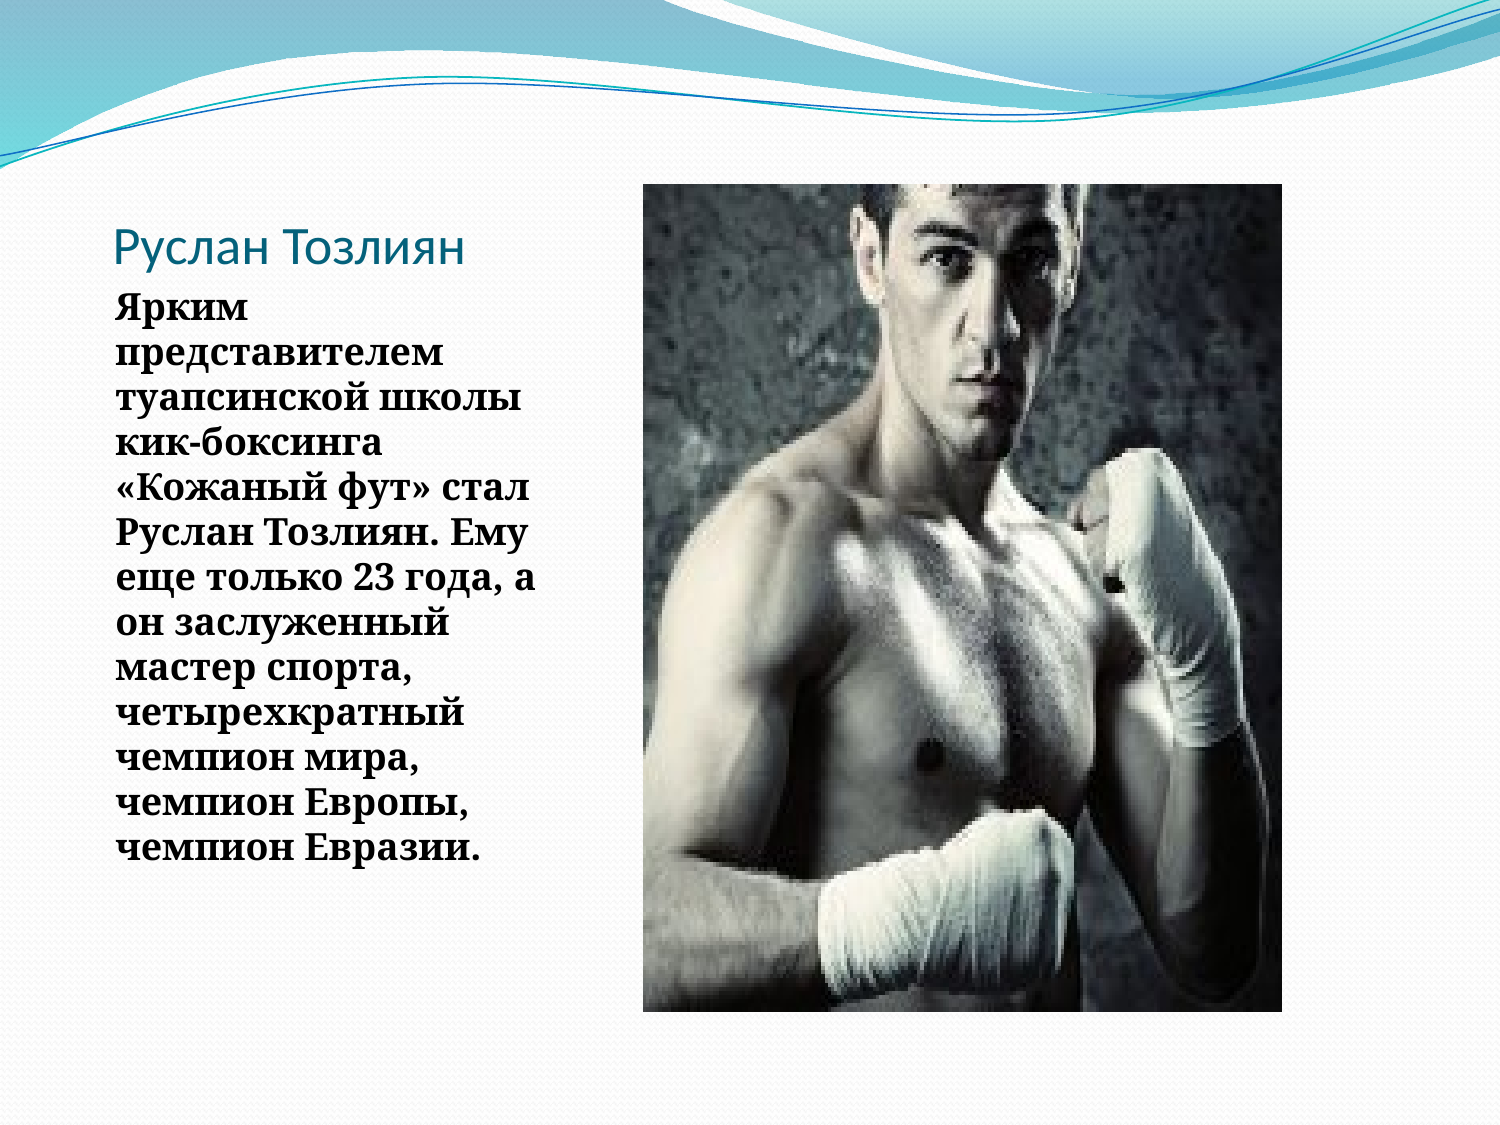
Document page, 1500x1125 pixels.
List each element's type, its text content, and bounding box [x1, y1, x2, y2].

title Руслан Тозлиян [112, 84, 563, 275]
list Ярким представителем туапсинской школы кик-боксинга «Кожаный фут» стал Руслан Тозлиян. Ему еще только 23 года, а он заслуженный мастер спорта, четырехкратный чемпион мира, чемпион Европы, чемпион Евразии. [112, 275, 563, 1025]
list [643, 184, 1282, 1012]
